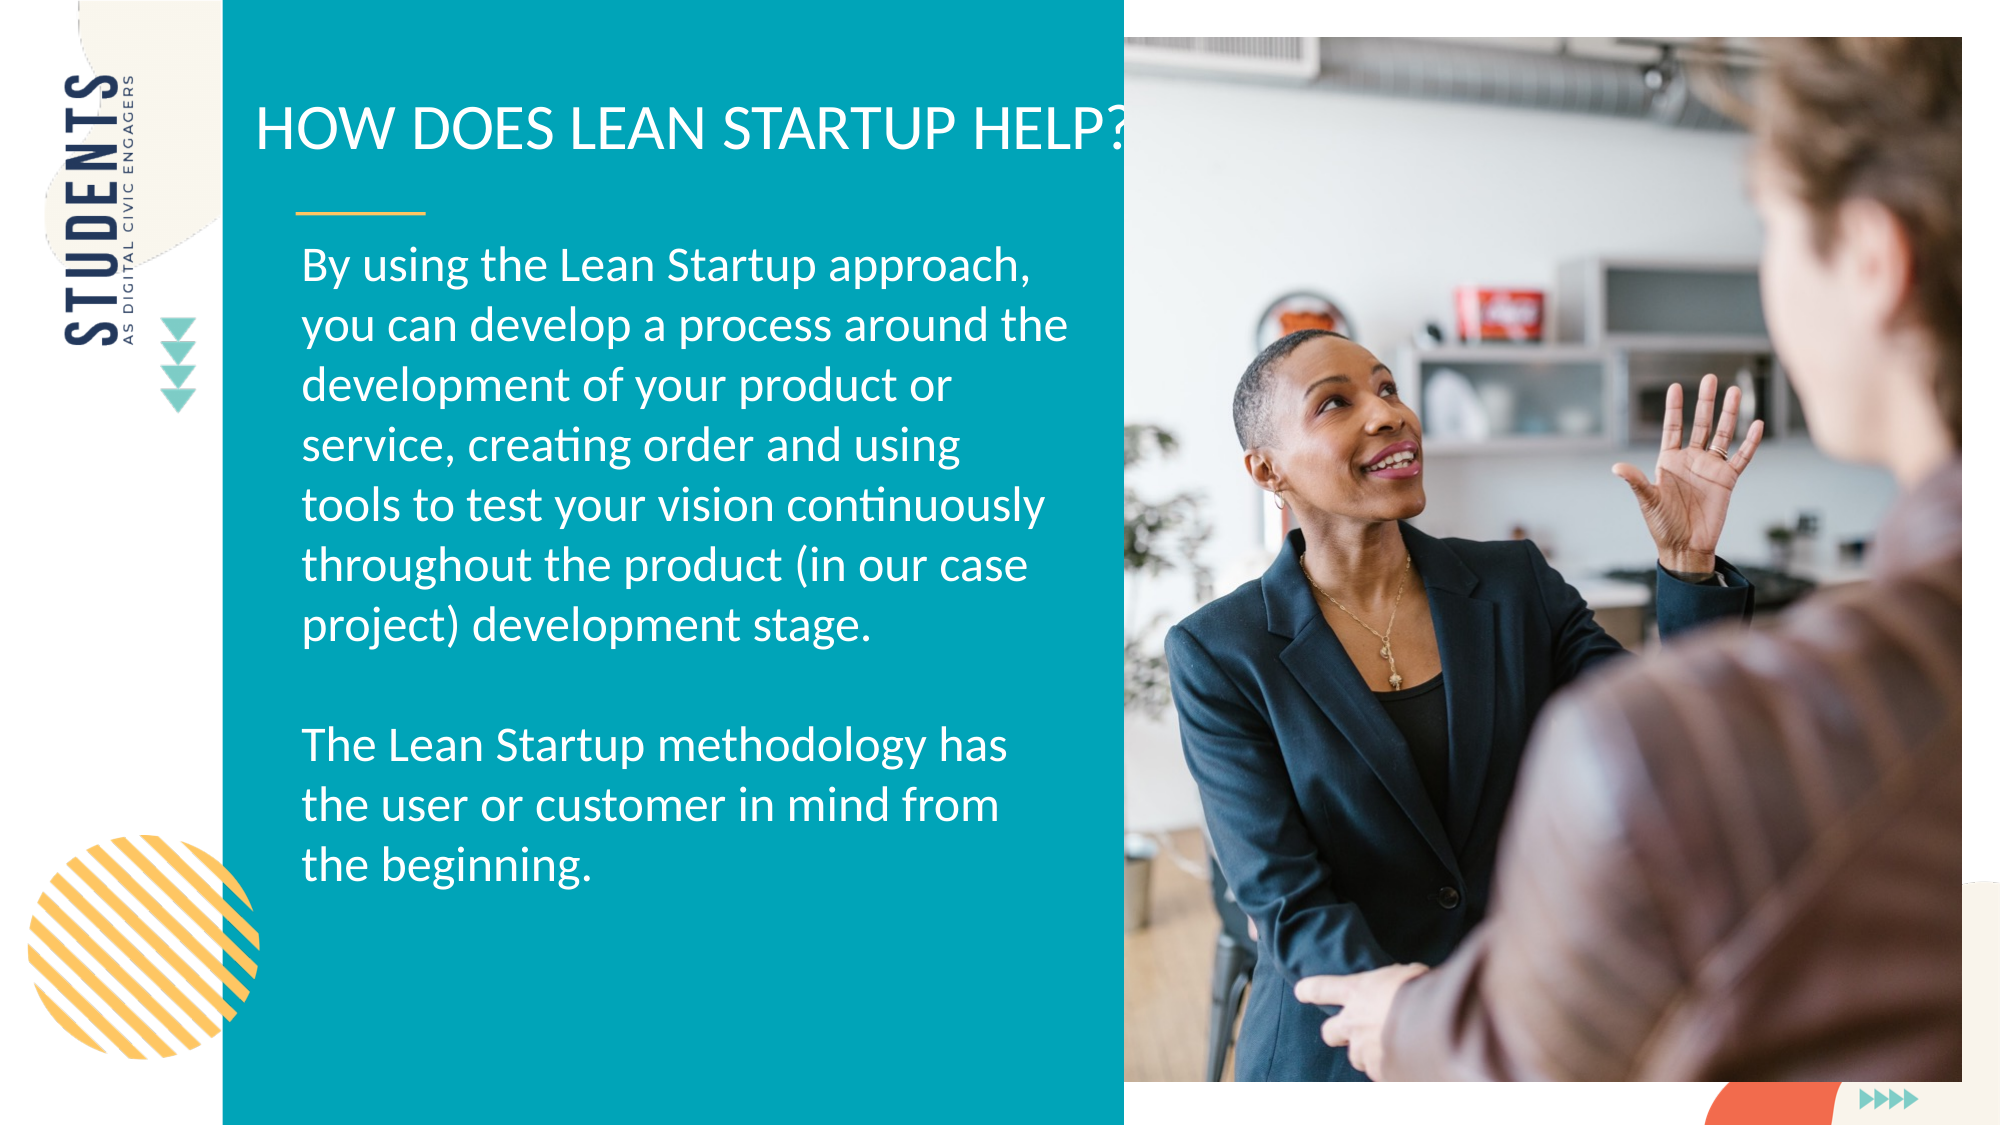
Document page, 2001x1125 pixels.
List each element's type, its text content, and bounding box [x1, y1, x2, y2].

picture [45, 1, 220, 346]
picture [12, 835, 260, 1082]
text_box HOW DOES LEAN STARTUP HELP? [240, 86, 1124, 184]
picture [143, 308, 214, 417]
picture [1124, 37, 2000, 1125]
text_box By using the Lean Startup approach, you can develop a process around the development of your product or service, creating order and using tools to test your vision continuously throughout the product (in our case project) development stage. The Lean Startup methodology has the user or customer in mind from the beginning. [286, 224, 1086, 899]
